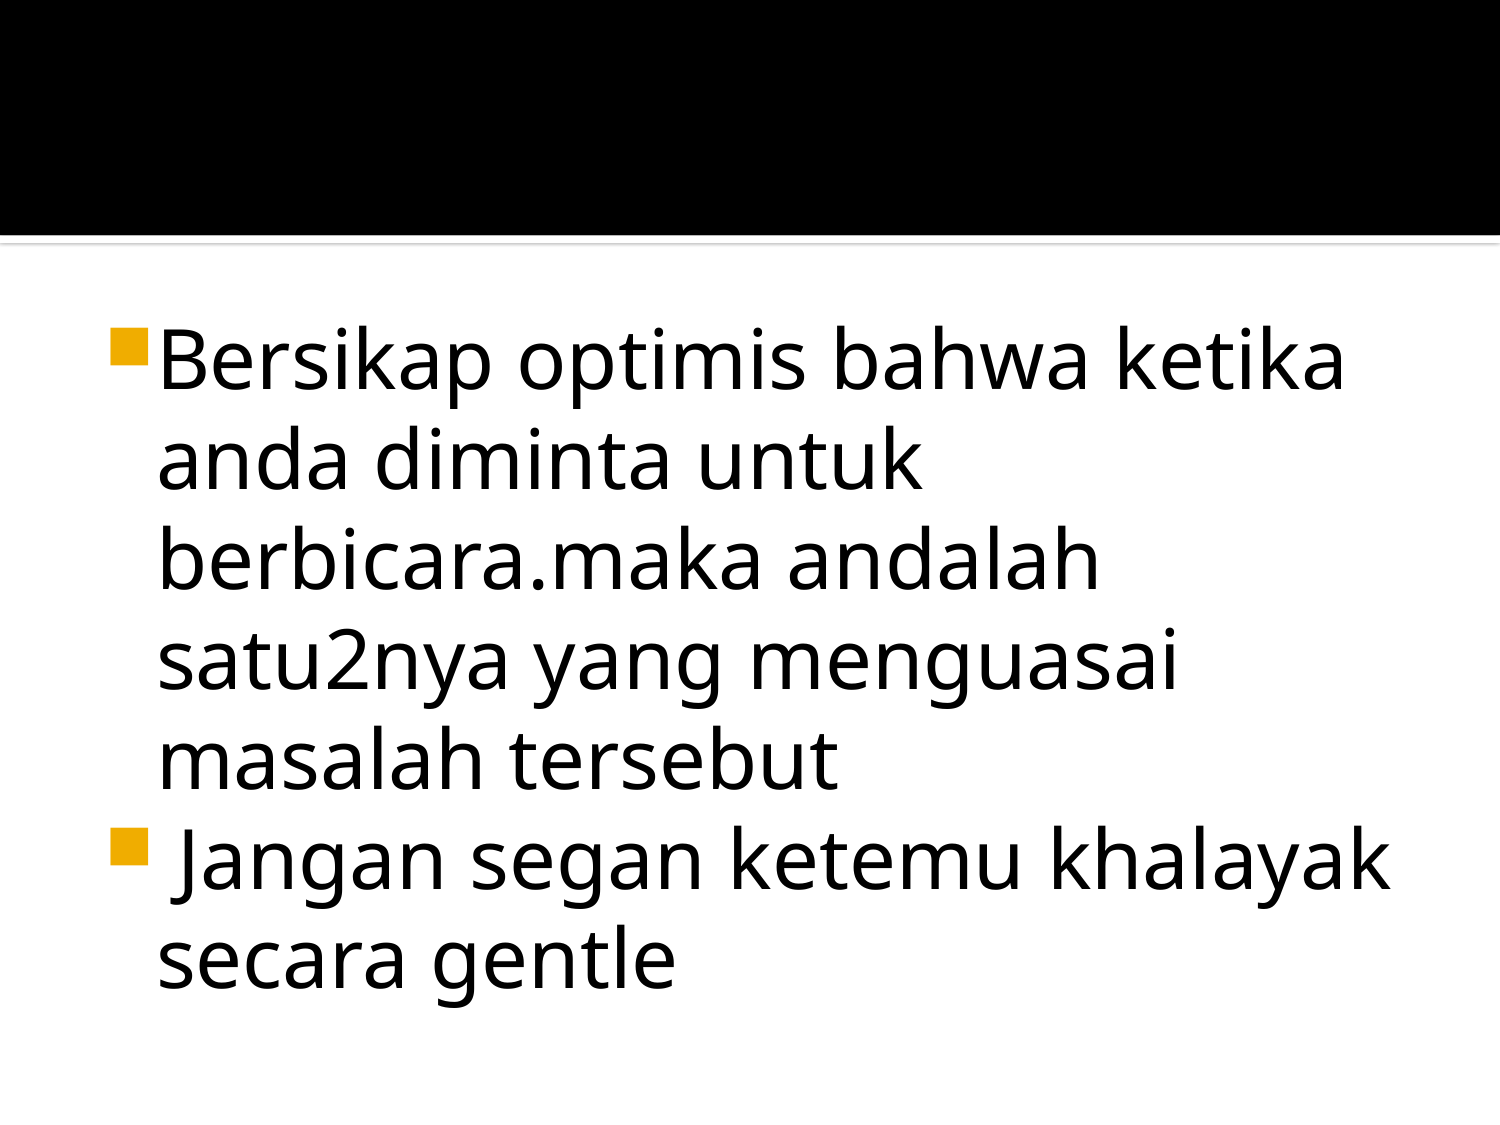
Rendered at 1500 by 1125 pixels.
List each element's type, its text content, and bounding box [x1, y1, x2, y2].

list Bersikap optimis bahwa ketika anda diminta untuk berbicara.maka andalah satu2nya yang menguasai masalah tersebut Jangan segan ketemu khalayak secara gentle [75, 291, 1425, 1050]
